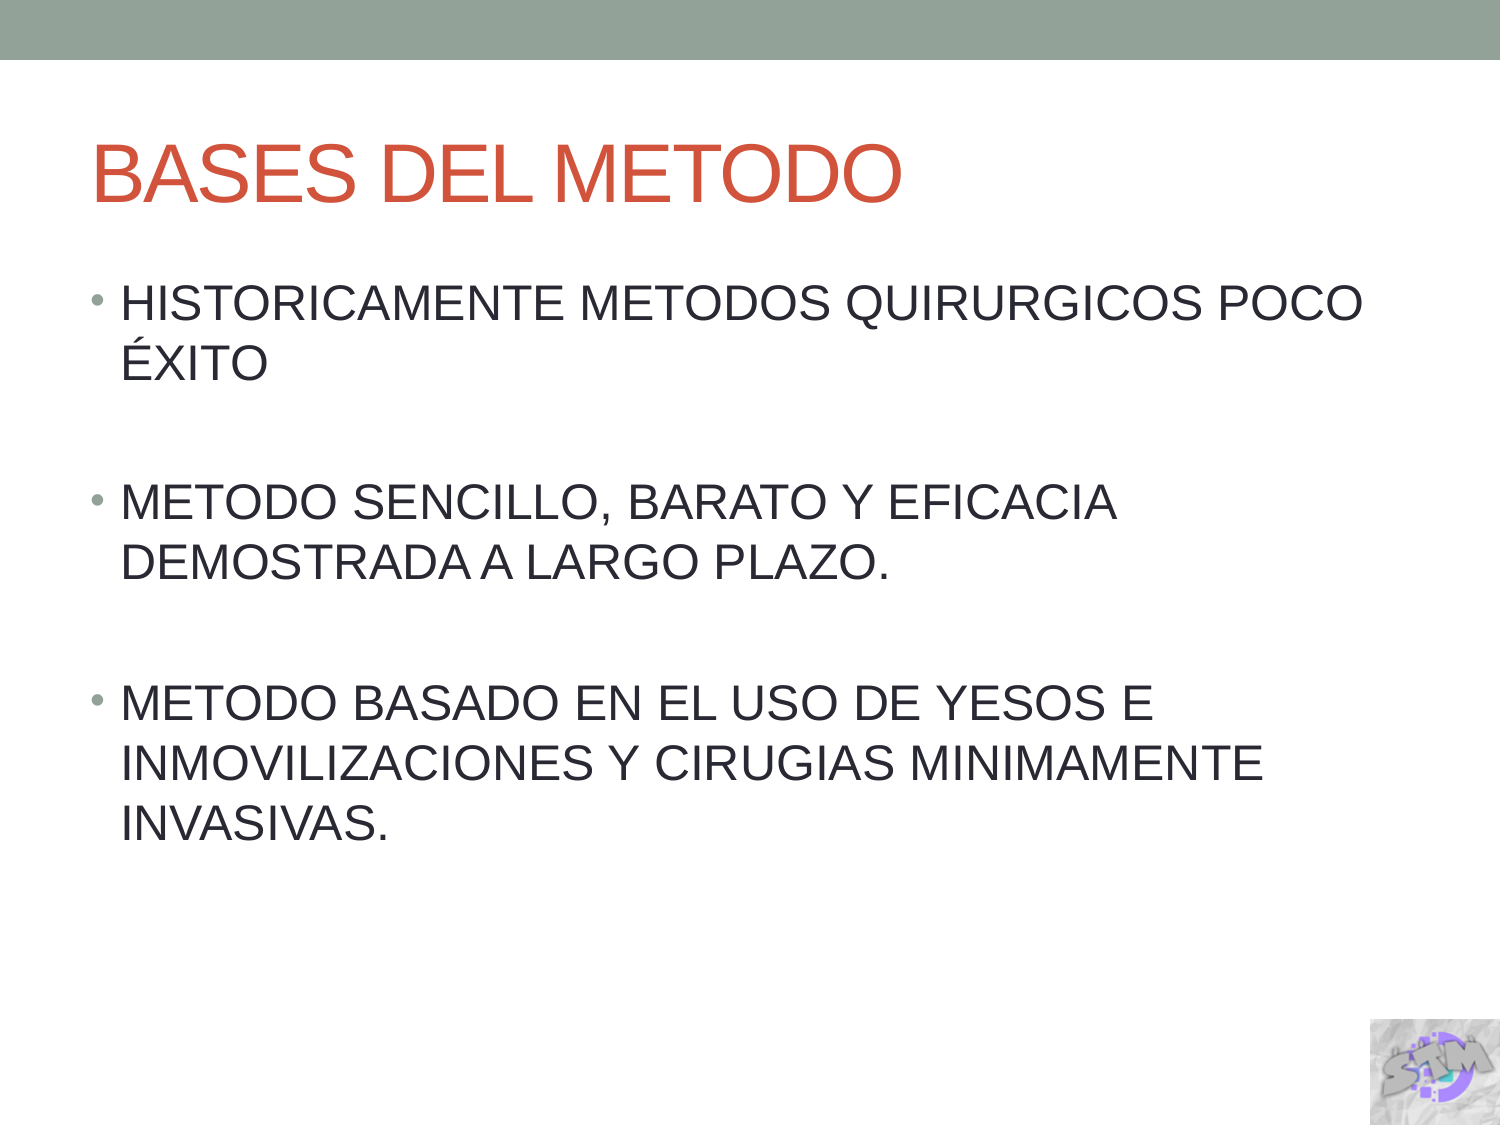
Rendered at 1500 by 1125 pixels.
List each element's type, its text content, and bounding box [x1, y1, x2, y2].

picture [1370, 1019, 1500, 1125]
title BASES DEL METODO [75, 87, 1425, 250]
list HISTORICAMENTE METODOS QUIRURGICOS POCO ÉXITO METODO SENCILLO, BARATO Y EFICACIA DEMOSTRADA A LARGO PLAZO. METODO BASADO EN EL USO DE YESOS E INMOVILIZACIONES Y CIRUGIAS MINIMAMENTE INVASIVAS. [75, 262, 1425, 1063]
